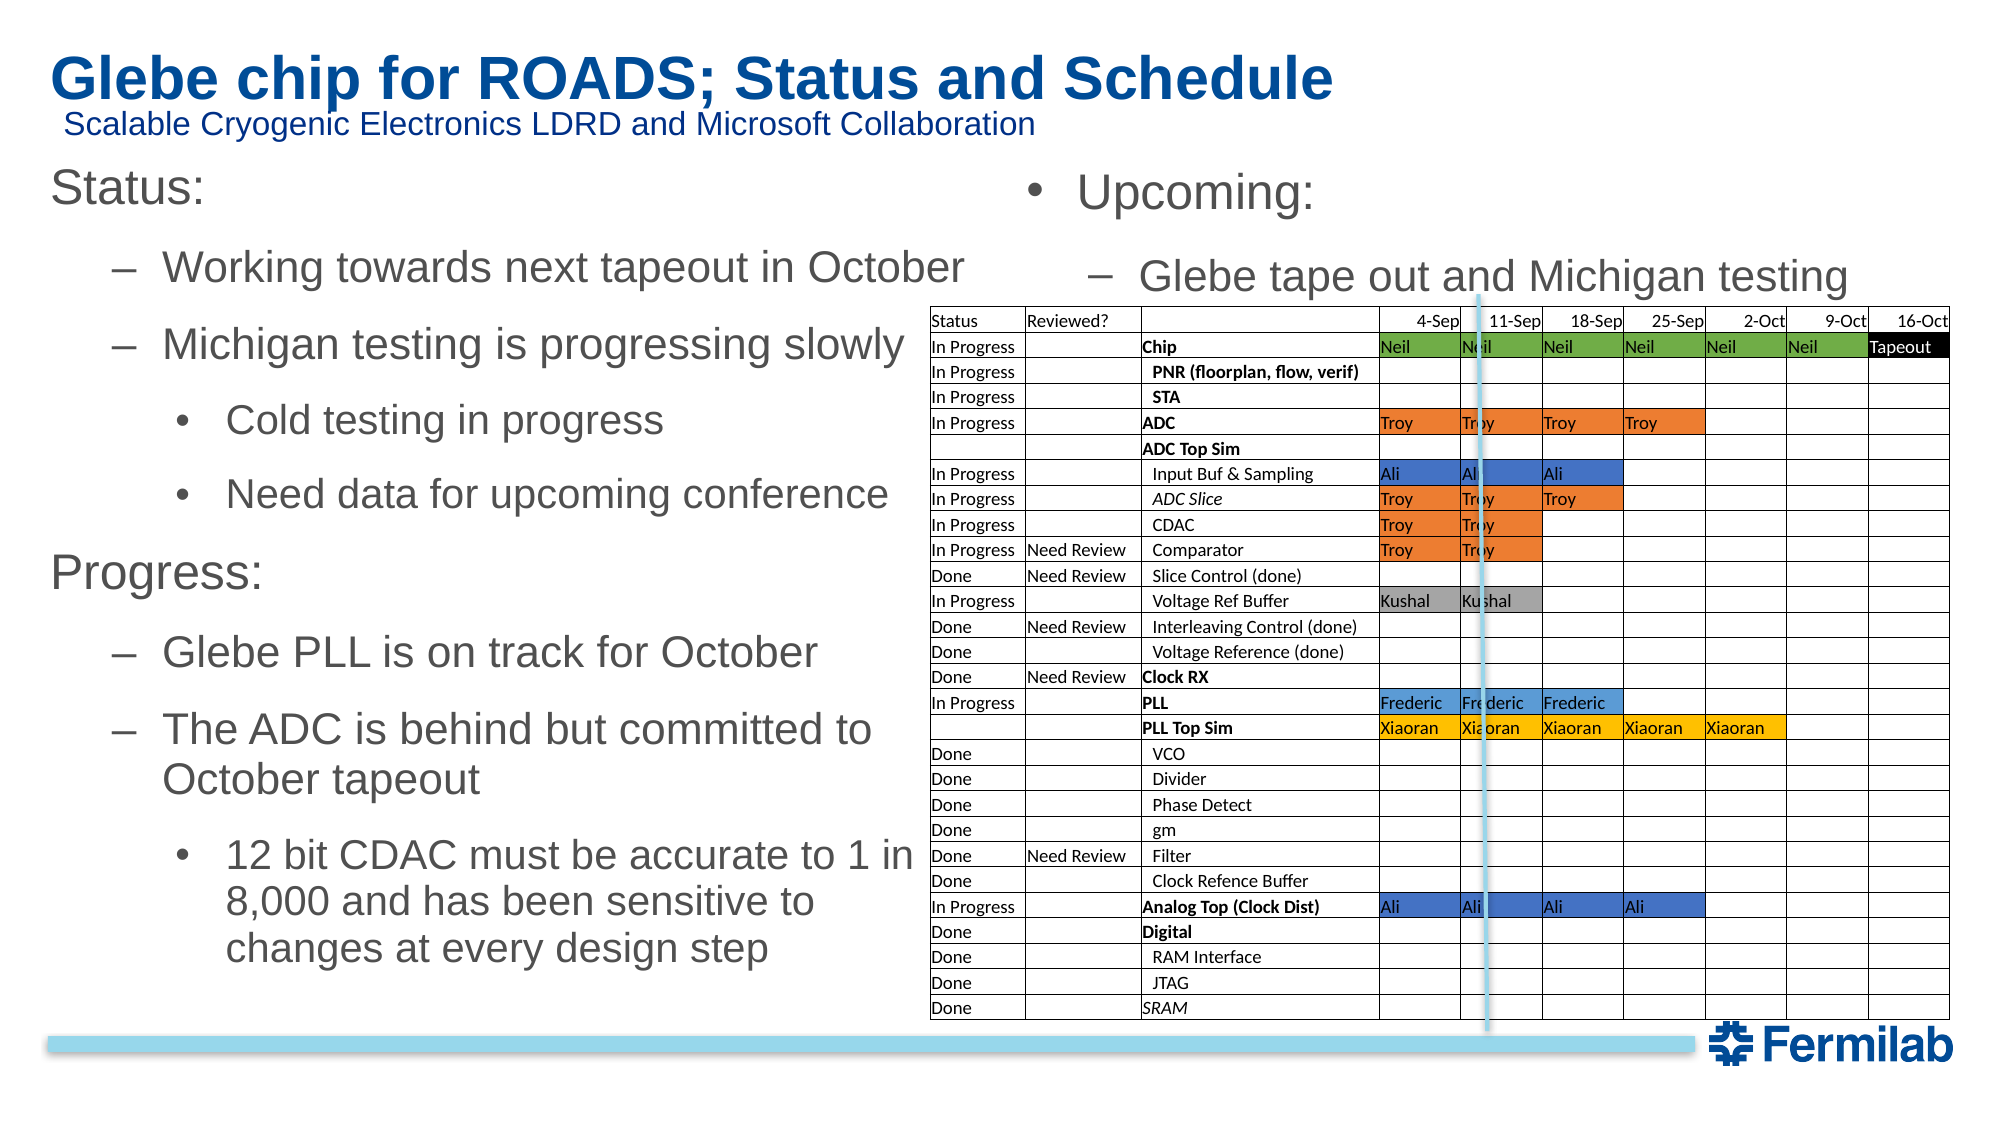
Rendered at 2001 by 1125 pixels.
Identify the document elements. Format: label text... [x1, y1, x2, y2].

table_cell [970, 715, 1025, 739]
table_cell [1461, 995, 1473, 1019]
table_cell [1543, 995, 1623, 1019]
table_cell [1493, 766, 1542, 790]
table_cell [1869, 842, 1949, 866]
table_cell Done [970, 944, 1025, 968]
table_cell [970, 435, 1025, 459]
table_cell [1787, 867, 1868, 892]
table_cell Phase Detect [1142, 791, 1379, 816]
table_cell [1380, 969, 1460, 994]
table_cell [1869, 944, 1949, 968]
table_cell [1380, 995, 1460, 1019]
table_cell [1706, 893, 1786, 917]
table_cell [1624, 944, 1705, 968]
table_cell [1869, 817, 1949, 841]
table_cell In Progress [970, 893, 1025, 917]
table_cell Done [970, 918, 1025, 943]
table_cell [1624, 791, 1705, 816]
table_cell [1624, 842, 1705, 866]
list Upcoming: Glebe tape out and Michigan testing [1026, 159, 1949, 756]
table_cell VCO [1142, 756, 1379, 765]
table_cell [1787, 918, 1868, 943]
table_cell [1543, 842, 1623, 866]
table_cell [1706, 842, 1786, 866]
table_cell [1706, 791, 1786, 816]
table_cell Clock Refence Buffer [1142, 867, 1379, 892]
table_cell [1461, 817, 1473, 841]
list Status: Working towards next tapeout in October Michigan testing is progressing slowly Cold testing in progress Need data for upcoming conference Progress: Glebe PLL is on track for October The ADC is behind but committed to October tapeout 12 bit CDAC must be accurate to 1 in 8,000 and has been sensitive to changes at every design step [50, 159, 970, 1021]
table_cell SRAM [1142, 995, 1379, 1019]
table_cell [1026, 969, 1141, 994]
table_cell Done [970, 766, 1025, 790]
table_cell [1869, 969, 1949, 994]
table_cell RAM Interface [1142, 944, 1379, 968]
table_cell [1624, 995, 1705, 1019]
table_cell Done [970, 867, 1025, 892]
table_cell Done [970, 817, 1025, 841]
table_cell In Progress [970, 537, 1025, 561]
table_cell [1380, 817, 1460, 841]
table_cell [1787, 842, 1868, 866]
table_cell [1543, 756, 1623, 765]
table_cell [1787, 791, 1868, 816]
table_cell Ali [1543, 893, 1623, 917]
table_cell Done [970, 969, 1025, 994]
table_cell Done [970, 562, 1025, 586]
table_cell [1706, 766, 1786, 790]
table_cell [1026, 893, 1141, 917]
table_cell [1461, 756, 1473, 765]
table_cell Done [970, 995, 1025, 1019]
table_cell [1026, 756, 1141, 765]
table_cell [1706, 969, 1786, 994]
table_cell [1494, 944, 1542, 968]
table_cell [1706, 944, 1786, 968]
table_cell [1706, 756, 1786, 765]
table_cell [1869, 867, 1949, 892]
table_cell [1787, 893, 1868, 917]
table_cell Done [970, 613, 1025, 637]
table_cell JTAG [1142, 969, 1379, 994]
title Glebe chip for ROADS; Status and Schedule [50, 41, 1950, 112]
table_cell In Progress [970, 384, 1025, 408]
table_cell [1493, 756, 1542, 765]
table_cell [1026, 918, 1141, 943]
table_cell [1624, 969, 1705, 994]
table_cell [1543, 791, 1623, 816]
table_cell [1380, 791, 1460, 816]
table_cell [1026, 817, 1141, 841]
table_cell [1026, 791, 1141, 816]
table_cell [1461, 842, 1473, 866]
table_cell In Progress [970, 486, 1025, 510]
table_cell [1380, 766, 1460, 790]
table_cell Ali [1494, 893, 1542, 917]
table_cell [1543, 867, 1623, 892]
table_cell [1706, 867, 1786, 892]
table_cell [1869, 766, 1949, 790]
table_cell [1461, 969, 1473, 994]
table_cell [1787, 944, 1868, 968]
table_cell [1493, 791, 1542, 816]
table_cell In Progress [970, 689, 1025, 714]
table_cell Need Review [1026, 842, 1141, 866]
table_cell Divider [1142, 766, 1379, 790]
table_cell [1543, 944, 1623, 968]
table_cell [1543, 918, 1623, 943]
table_cell [1787, 766, 1868, 790]
table_cell [1787, 817, 1868, 841]
table_cell In Progress [970, 587, 1025, 612]
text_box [1478, 293, 1488, 1032]
table_cell [1624, 817, 1705, 841]
table_cell Done [970, 740, 1025, 765]
table_cell [1380, 867, 1460, 892]
table_cell [1869, 791, 1949, 816]
table_cell Filter [1142, 842, 1379, 866]
table_cell [1787, 995, 1868, 1019]
table_cell [1543, 817, 1623, 841]
table_cell In Progress [970, 358, 1025, 383]
table_cell Done [970, 638, 1025, 663]
table_cell [1624, 867, 1705, 892]
table_cell [1787, 756, 1868, 765]
table_cell [1461, 766, 1473, 790]
table_cell Done [970, 791, 1025, 816]
table_cell [1869, 995, 1949, 1019]
picture [1709, 1021, 1953, 1066]
table_cell [1624, 766, 1705, 790]
table_cell In Progress [970, 333, 1025, 357]
table_cell [1026, 766, 1141, 790]
table_cell [1380, 918, 1460, 943]
table_cell [1494, 867, 1542, 892]
table_cell [1495, 969, 1542, 994]
table_cell [1869, 918, 1949, 943]
table_cell [1026, 944, 1141, 968]
table_cell [1543, 766, 1623, 790]
table_cell Analog Top (Clock Dist) [1142, 893, 1379, 917]
table_cell [1380, 944, 1460, 968]
table_cell Ali [1461, 893, 1473, 917]
table_cell [1461, 918, 1473, 943]
text_box Scalable Cryogenic Electronics LDRD and Microsoft Collaboration [48, 94, 1682, 150]
table_cell Ali [1624, 893, 1705, 917]
table_cell Done [970, 842, 1025, 866]
table_cell gm [1142, 817, 1379, 841]
table_cell [1624, 756, 1705, 765]
table_cell [1380, 842, 1460, 866]
table_cell In Progress [970, 409, 1025, 434]
table_cell [1461, 867, 1473, 892]
table_cell [1706, 817, 1786, 841]
table_cell [1380, 756, 1460, 765]
table_cell [1495, 995, 1542, 1019]
table_cell [1706, 995, 1786, 1019]
table_cell [1869, 893, 1949, 917]
table_cell [1026, 995, 1141, 1019]
table_cell [1461, 944, 1473, 968]
table_cell [1493, 817, 1542, 841]
table_header Status [970, 307, 1025, 332]
table_cell [1026, 867, 1141, 892]
table_cell In Progress [970, 460, 1025, 485]
table_cell [1869, 756, 1949, 765]
table_cell Ali [1380, 893, 1460, 917]
table_cell [1461, 791, 1473, 816]
table_cell Done [970, 664, 1025, 688]
table_cell [1543, 969, 1623, 994]
table_cell [1787, 969, 1868, 994]
table_cell [1494, 918, 1542, 943]
table_cell In Progress [970, 511, 1025, 536]
table_cell [1706, 918, 1786, 943]
table_cell Digital [1142, 918, 1379, 943]
table_cell [1624, 918, 1705, 943]
table_cell [1494, 842, 1542, 866]
